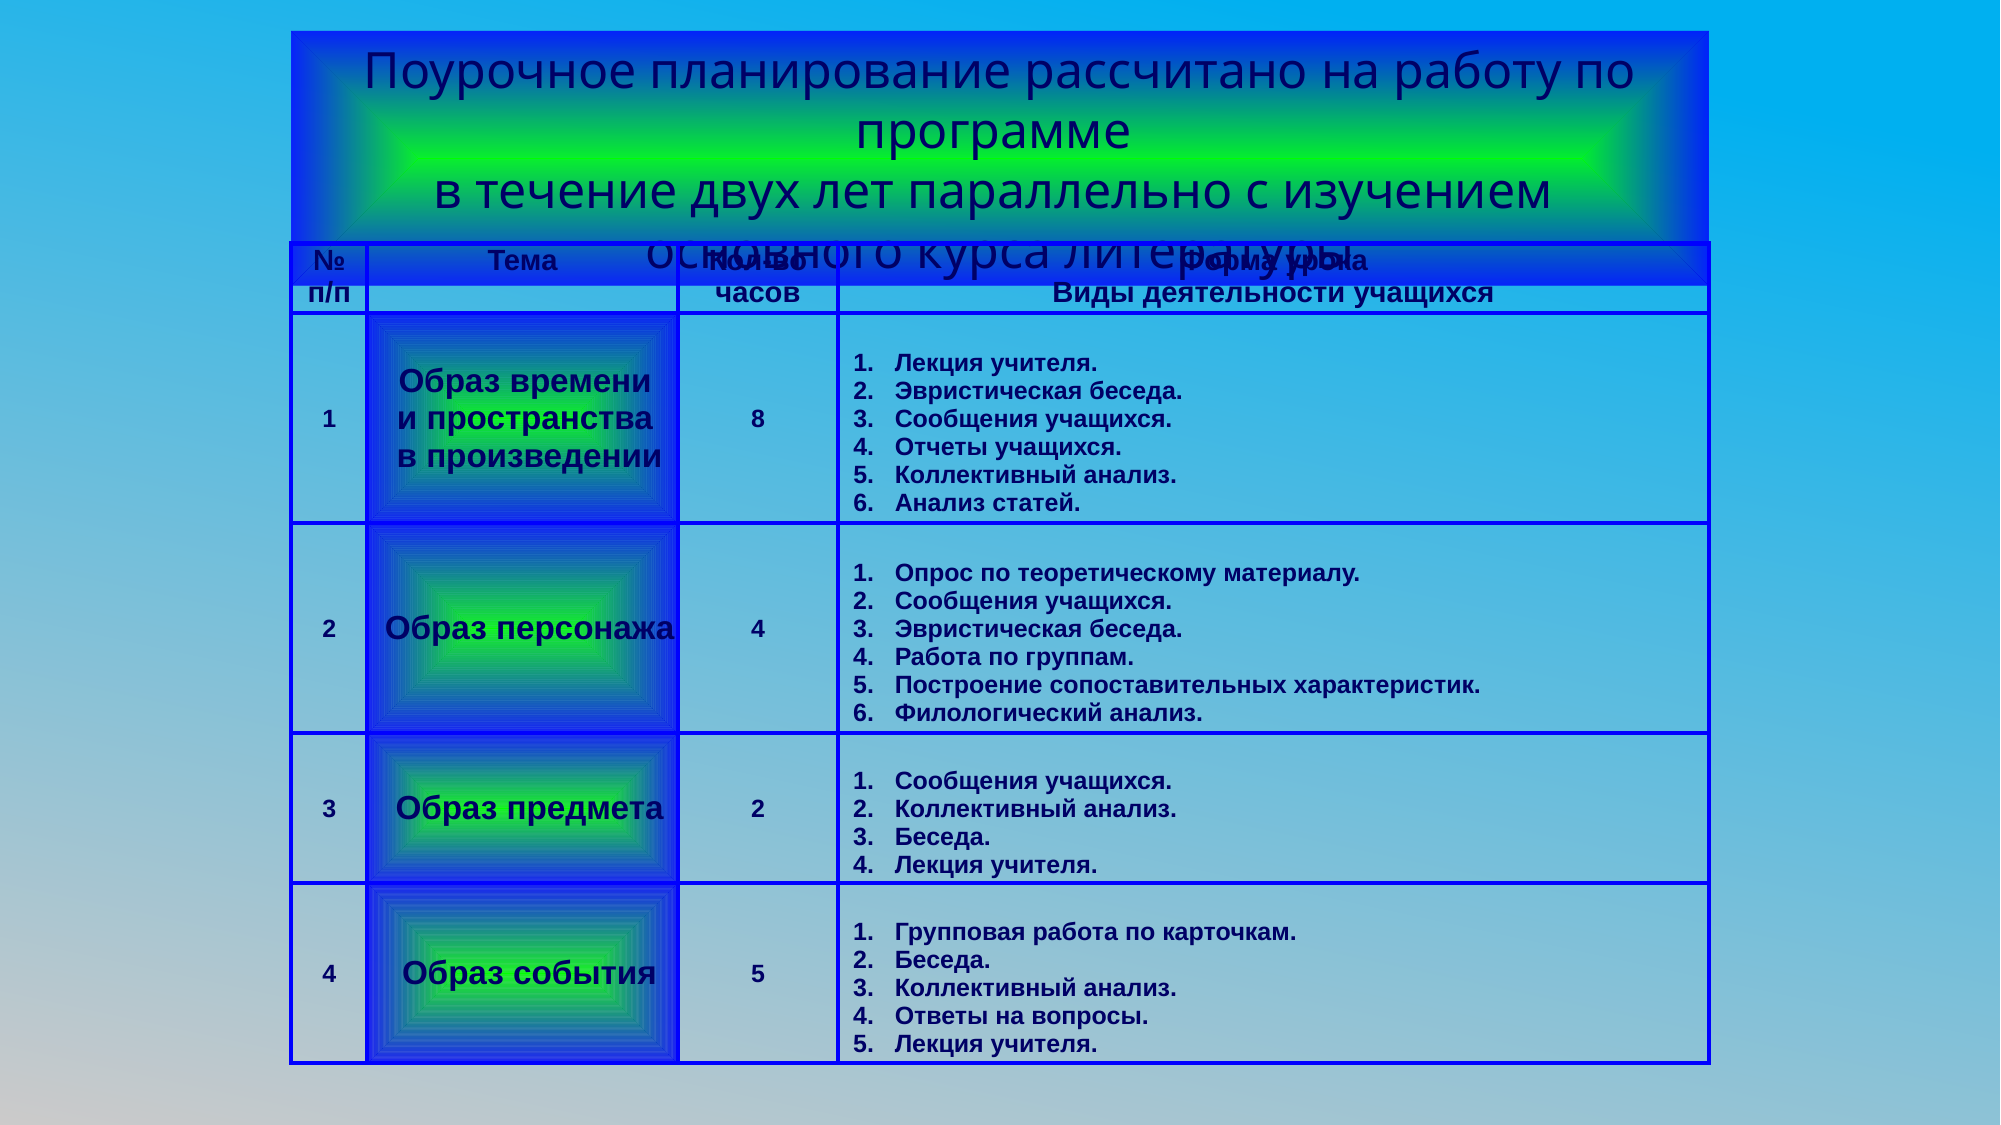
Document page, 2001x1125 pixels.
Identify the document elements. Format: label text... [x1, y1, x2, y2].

table_cell 1 [293, 315, 365, 521]
table_cell 3 [293, 735, 365, 881]
table_header Тема [369, 246, 676, 311]
table_cell Групповая работа по карточкам. Беседа. Коллективный анализ. Ответы на вопросы. Лекция учителя. [840, 885, 1707, 1061]
table_cell 4 [293, 885, 365, 1061]
table_cell Лекция учителя. Эвристическая беседа. Сообщения учащихся. Отчеты учащихся. Коллективный анализ. Анализ статей. [840, 315, 1707, 521]
table_cell 8 [680, 315, 836, 521]
table_cell Сообщения учащихся. Коллективный анализ. Беседа. Лекция учителя. [840, 735, 1707, 881]
table_cell Образ персонажа [369, 525, 676, 731]
table_cell Образ предмета [369, 735, 676, 881]
table_cell Опрос по теоретическому материалу. Сообщения учащихся. Эвристическая беседа. Работа по группам. Построение сопоставительных характеристик. Филологический анализ. [840, 525, 1707, 731]
table_header Форма урока Виды деятельности учащихся [840, 246, 1707, 311]
table_cell 4 [680, 525, 836, 731]
table_cell Образ события [369, 885, 676, 1061]
table_cell Образ времени и пространства в произведении [369, 315, 676, 521]
table_header № п/п [293, 246, 365, 311]
table_cell 5 [680, 885, 836, 1061]
text_box Поурочное планирование рассчитано на работу по программе в течение двух лет параллельно с изучением основного курса литературы [291, 30, 1709, 241]
table_header Кол-во часов [680, 246, 836, 311]
table_cell 2 [293, 525, 365, 731]
table_cell 2 [680, 735, 836, 881]
